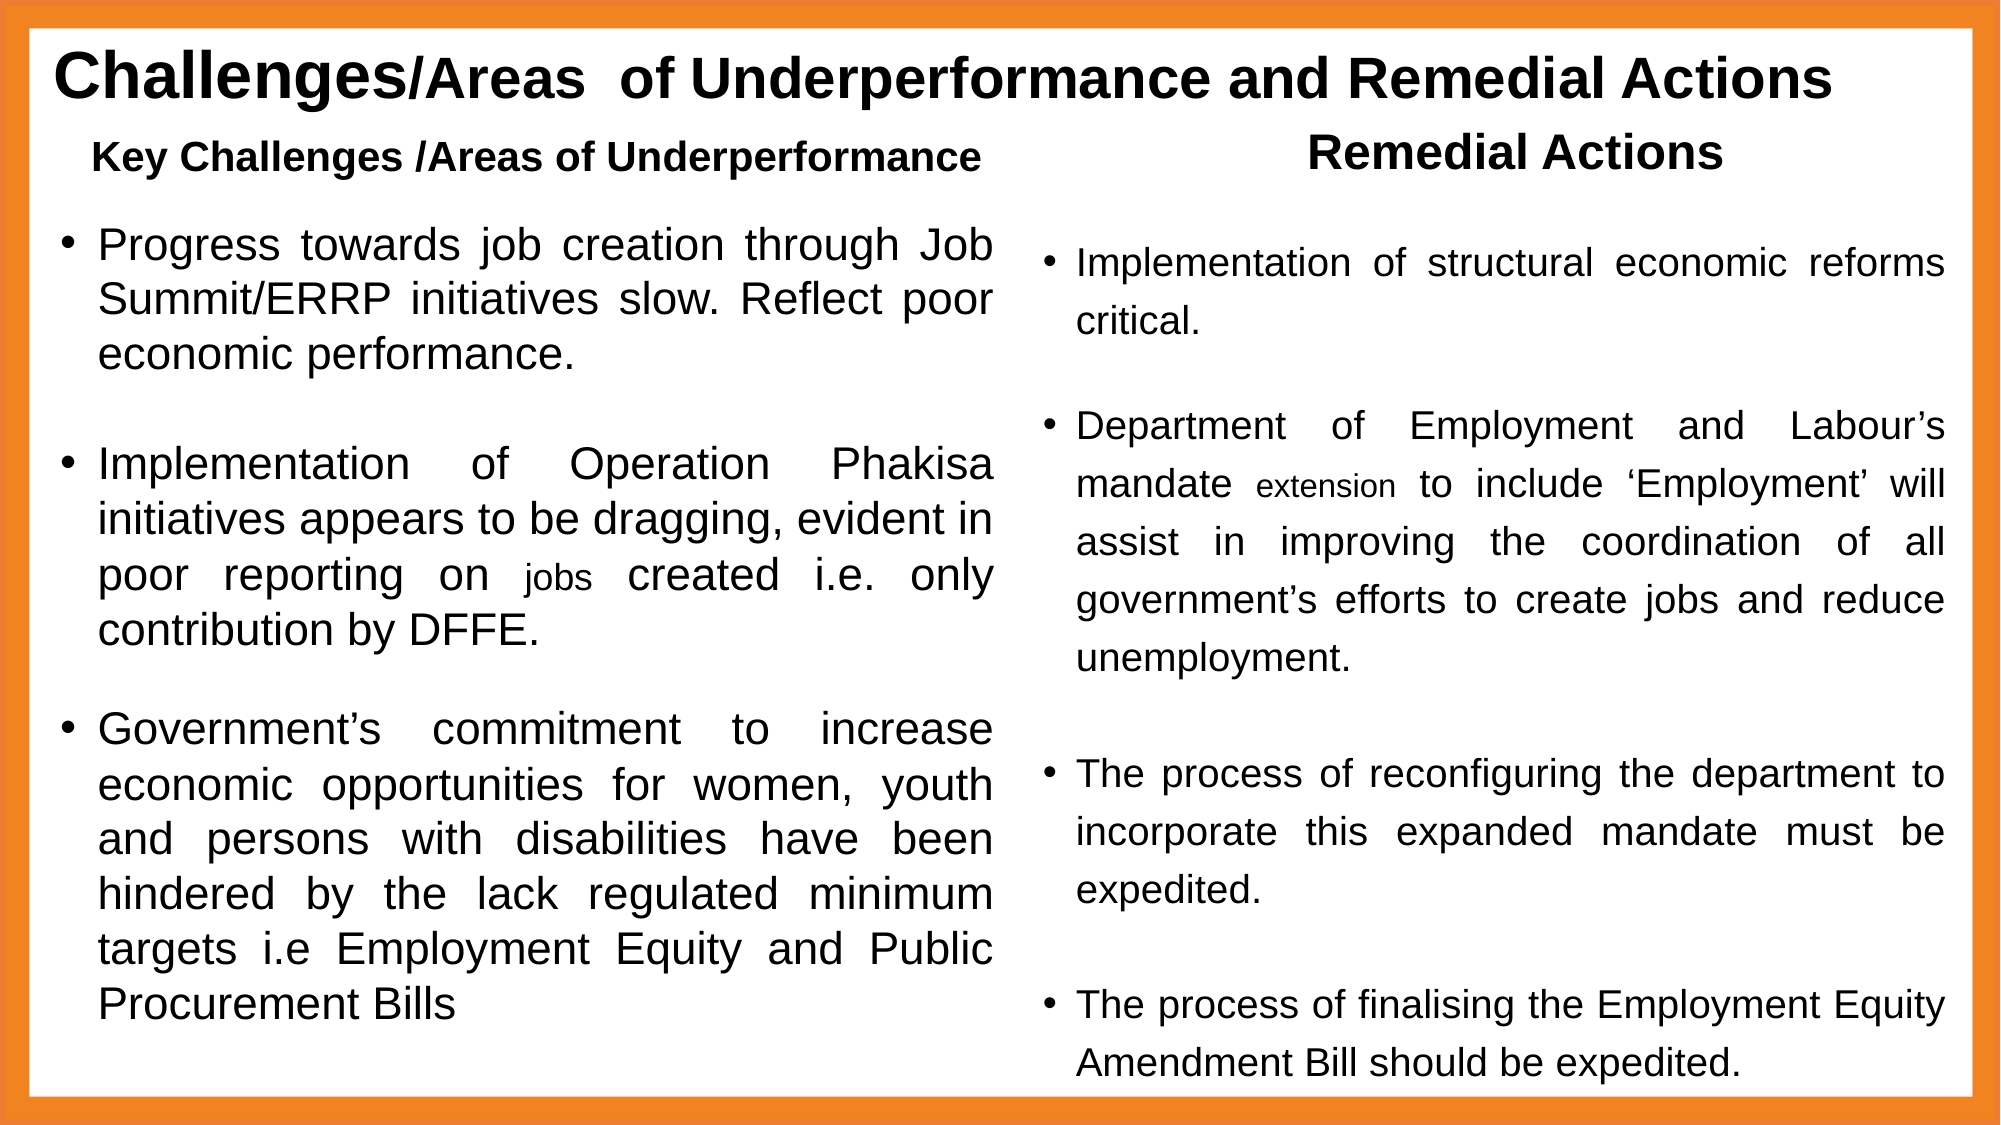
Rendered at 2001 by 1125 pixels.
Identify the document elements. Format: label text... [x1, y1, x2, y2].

text_box Challenges/Areas of Underperformance and Remedial Actions [38, 25, 1962, 121]
text_box [0, 0, 2000, 1125]
